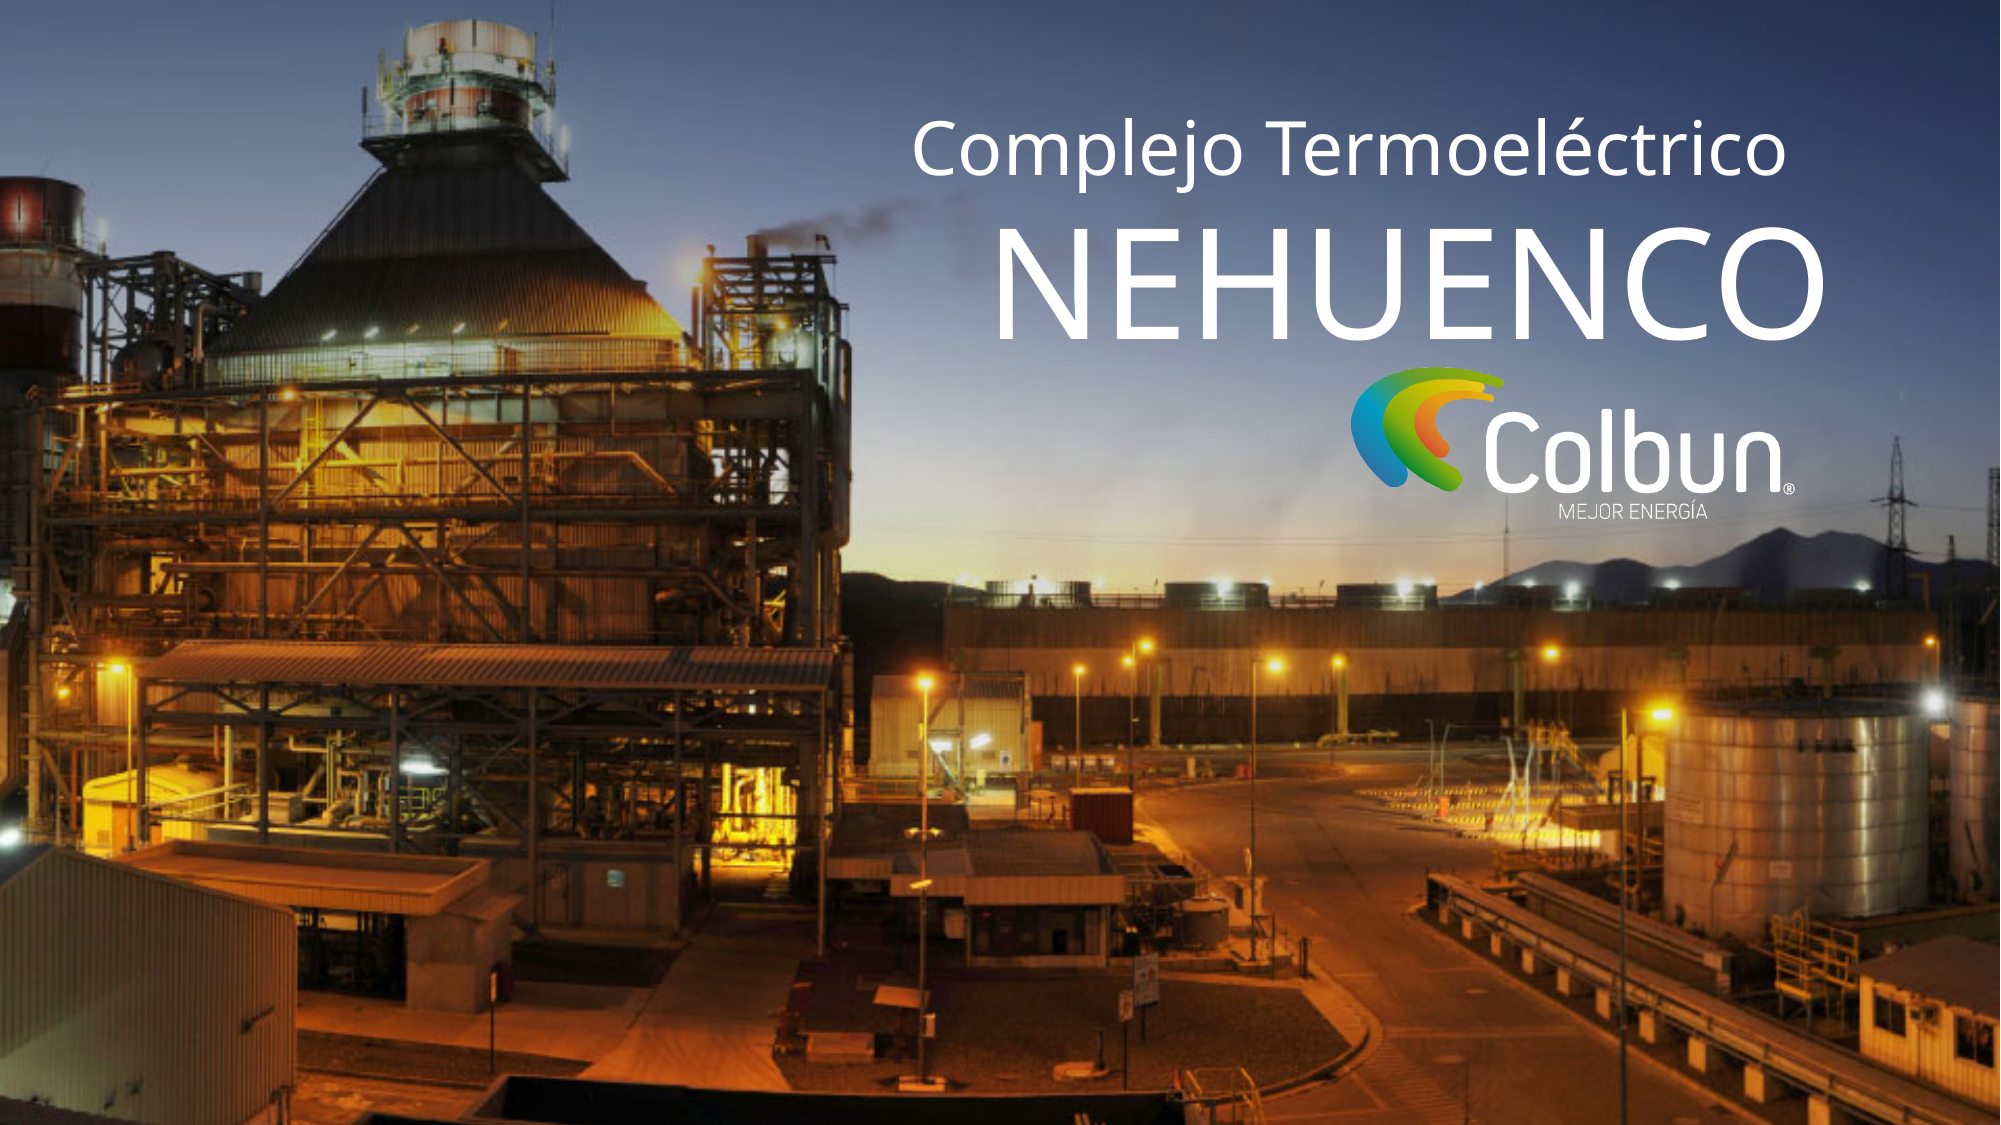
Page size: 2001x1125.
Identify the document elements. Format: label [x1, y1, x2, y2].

text_box [908, 93, 1869, 380]
picture [0, 0, 2000, 1125]
